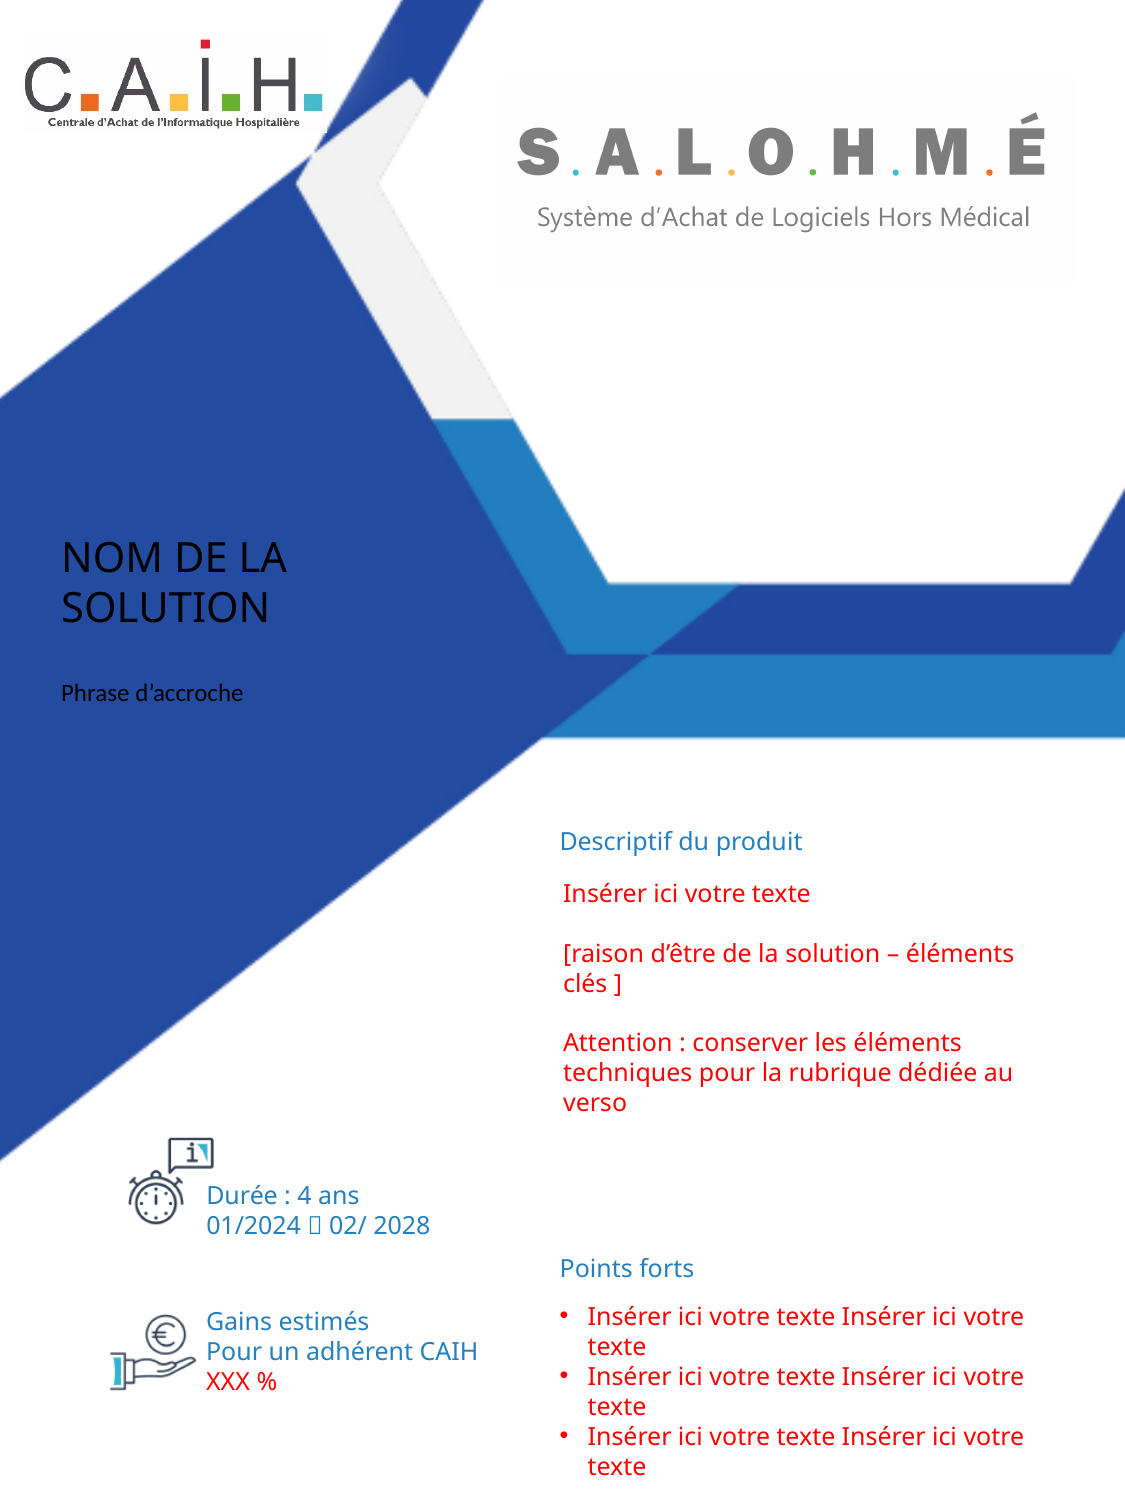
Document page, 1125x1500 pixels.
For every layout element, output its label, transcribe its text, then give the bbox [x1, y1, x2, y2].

text_box Insérer ici votre texte Insérer ici votre texte Insérer ici votre texte Insérer ici votre texte Insérer ici votre texte Insérer ici votre texte [544, 1292, 1077, 1500]
picture [0, 0, 1125, 1235]
picture [91, 1303, 214, 1414]
text_box Points forts [544, 1244, 1079, 1290]
text_box Durée : 4 ans 01/2024  02/ 2028 [191, 1171, 725, 1247]
text_box Gains estimés Pour un adhérent CAIH XXX % [191, 1298, 725, 1404]
